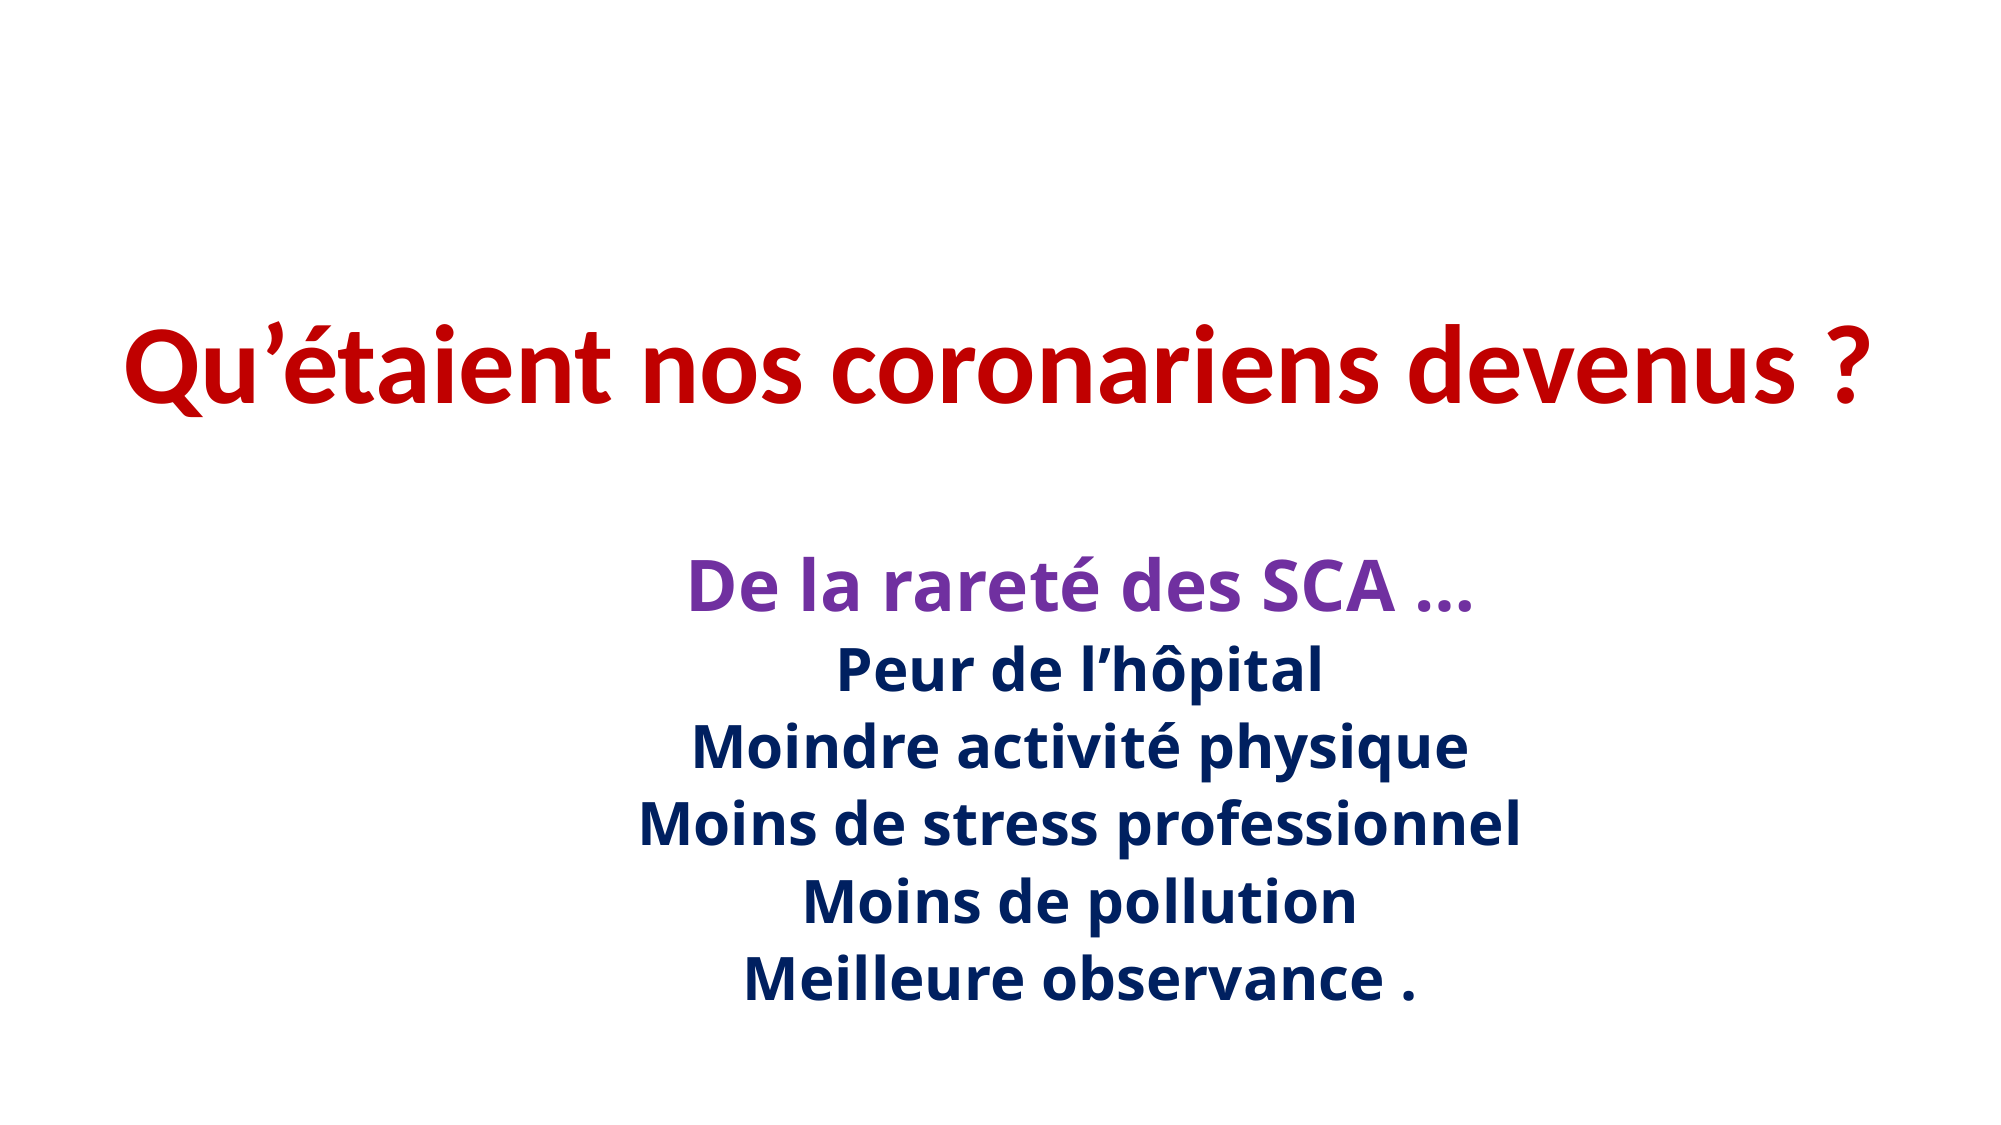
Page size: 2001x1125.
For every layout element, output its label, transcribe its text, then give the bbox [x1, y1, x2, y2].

title Qu’étaient nos coronariens devenus ? [27, 43, 1973, 436]
subtitle De la rareté des SCA … Peur de l’hôpital Moindre activité physique Moins de stress professionnel Moins de pollution Meilleure observance . [330, 542, 1831, 1024]
